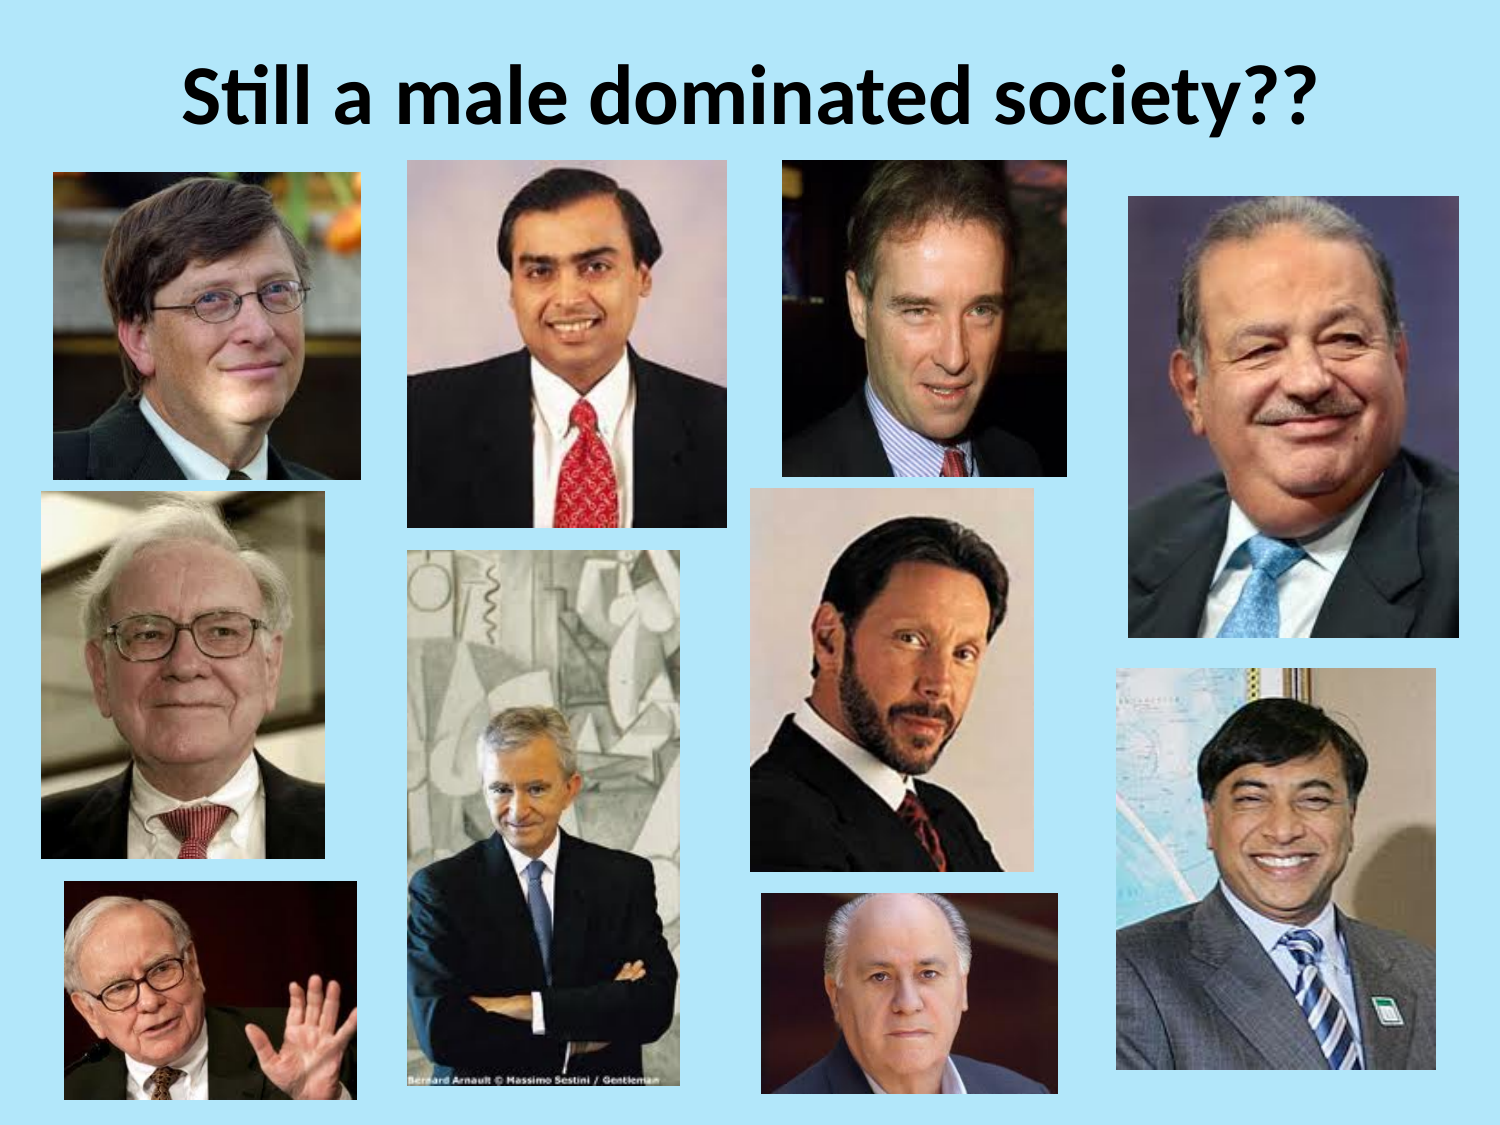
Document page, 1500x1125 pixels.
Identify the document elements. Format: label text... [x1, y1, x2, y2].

picture [64, 881, 357, 1100]
picture [1115, 668, 1436, 1070]
picture [407, 160, 727, 528]
picture [52, 172, 361, 481]
picture [1127, 196, 1459, 639]
picture [782, 160, 1067, 478]
title Still a male dominated society?? [76, 30, 1427, 149]
picture [749, 487, 1034, 872]
picture [41, 491, 326, 859]
picture [407, 550, 680, 1086]
picture [761, 893, 1058, 1094]
